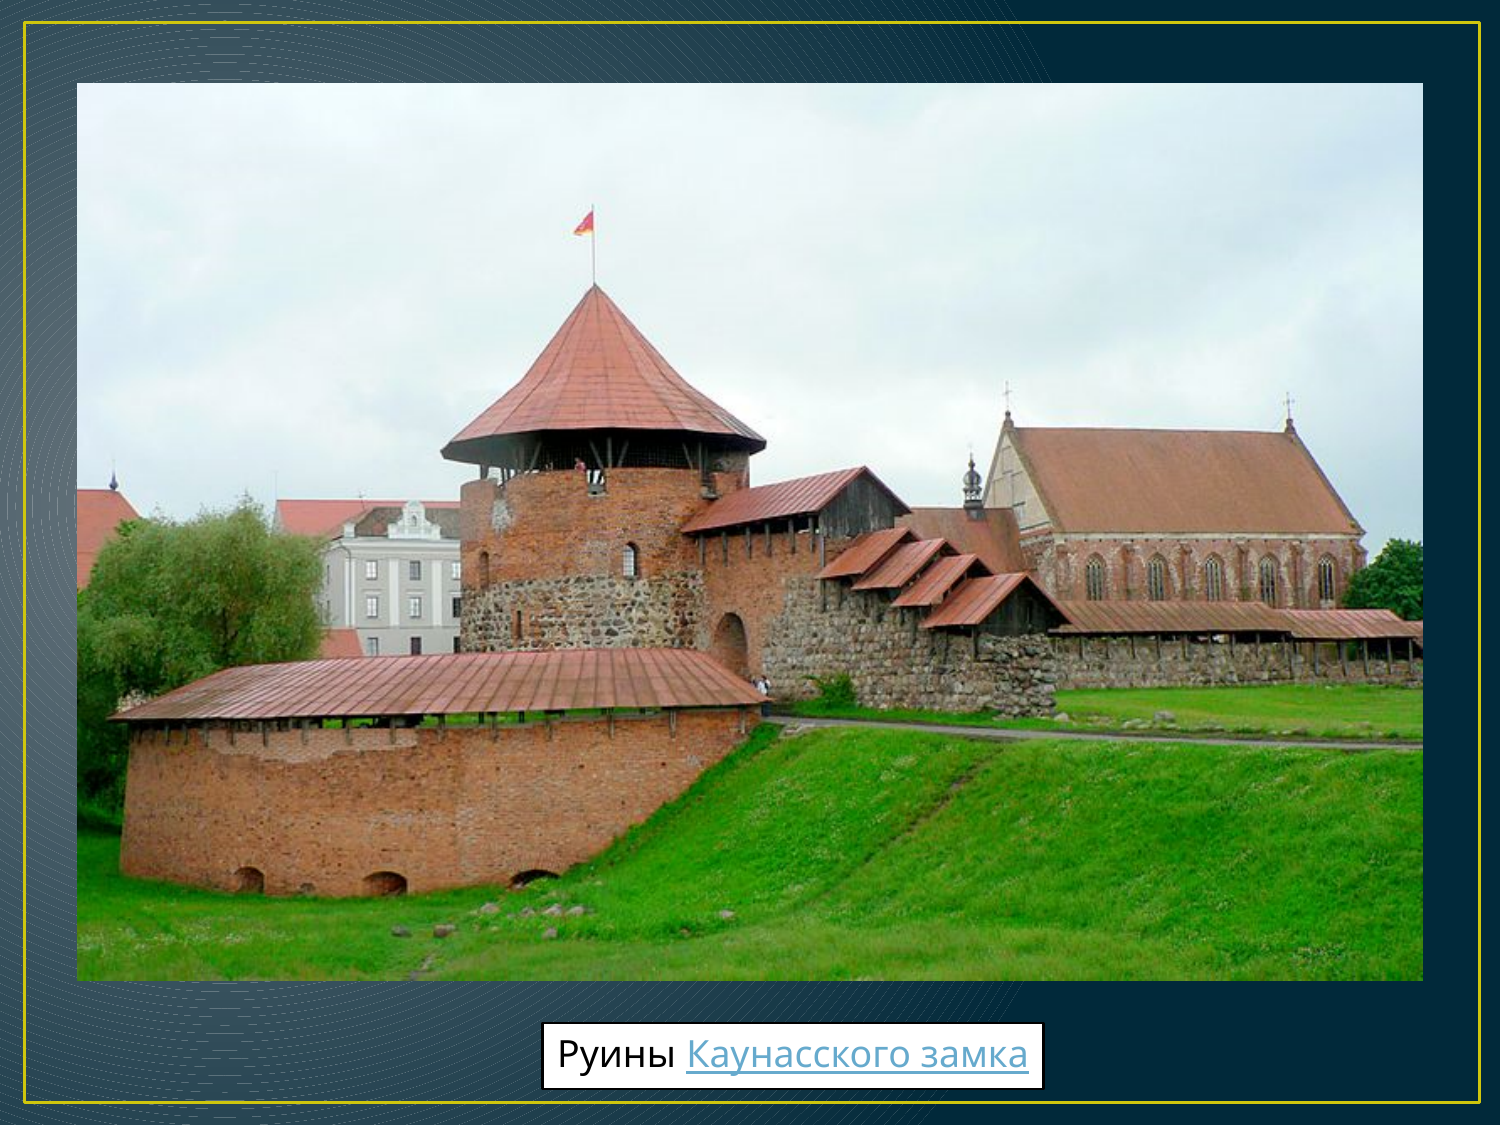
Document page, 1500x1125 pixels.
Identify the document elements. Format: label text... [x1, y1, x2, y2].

text_box Руины Каунасского замка [541, 1022, 1045, 1090]
picture [77, 77, 1422, 982]
picture [977, 987, 989, 995]
